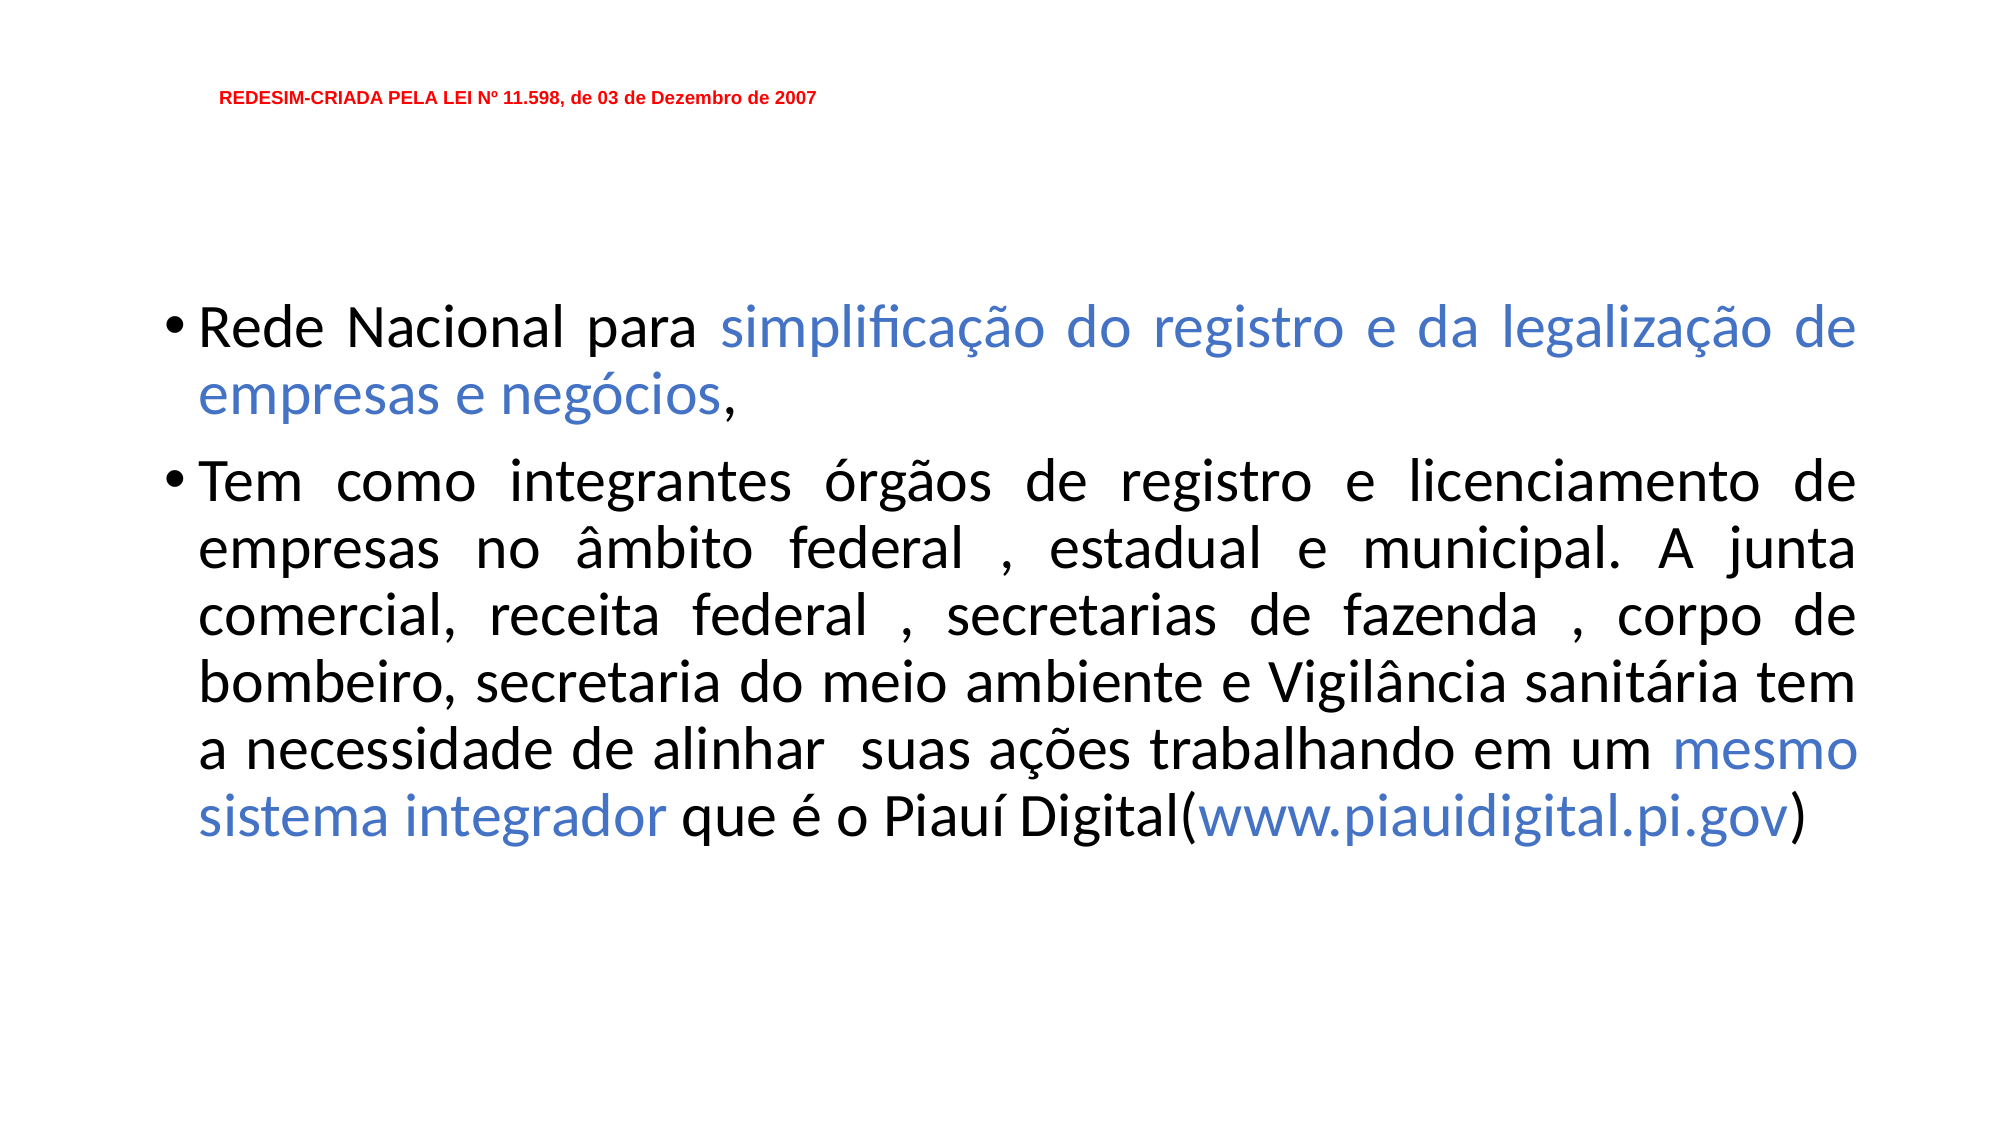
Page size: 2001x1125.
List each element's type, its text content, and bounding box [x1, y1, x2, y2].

title REDESIM-CRIADA PELA LEI Nº 11.598, de 03 de Dezembro de 2007 [204, 7, 1819, 141]
list Rede Nacional para simplificação do registro e da legalização de empresas e negócios, Tem como integrantes órgãos de registro e licenciamento de empresas no âmbito federal , estadual e municipal. A junta comercial, receita federal , secretarias de fazenda , corpo de bombeiro, secretaria do meio ambiente e Vigilância sanitária tem a necessidade de alinhar suas ações trabalhando em um mesmo sistema integrador que é o Piauí Digital(www.piauidigital.pi.gov) [149, 202, 1875, 917]
